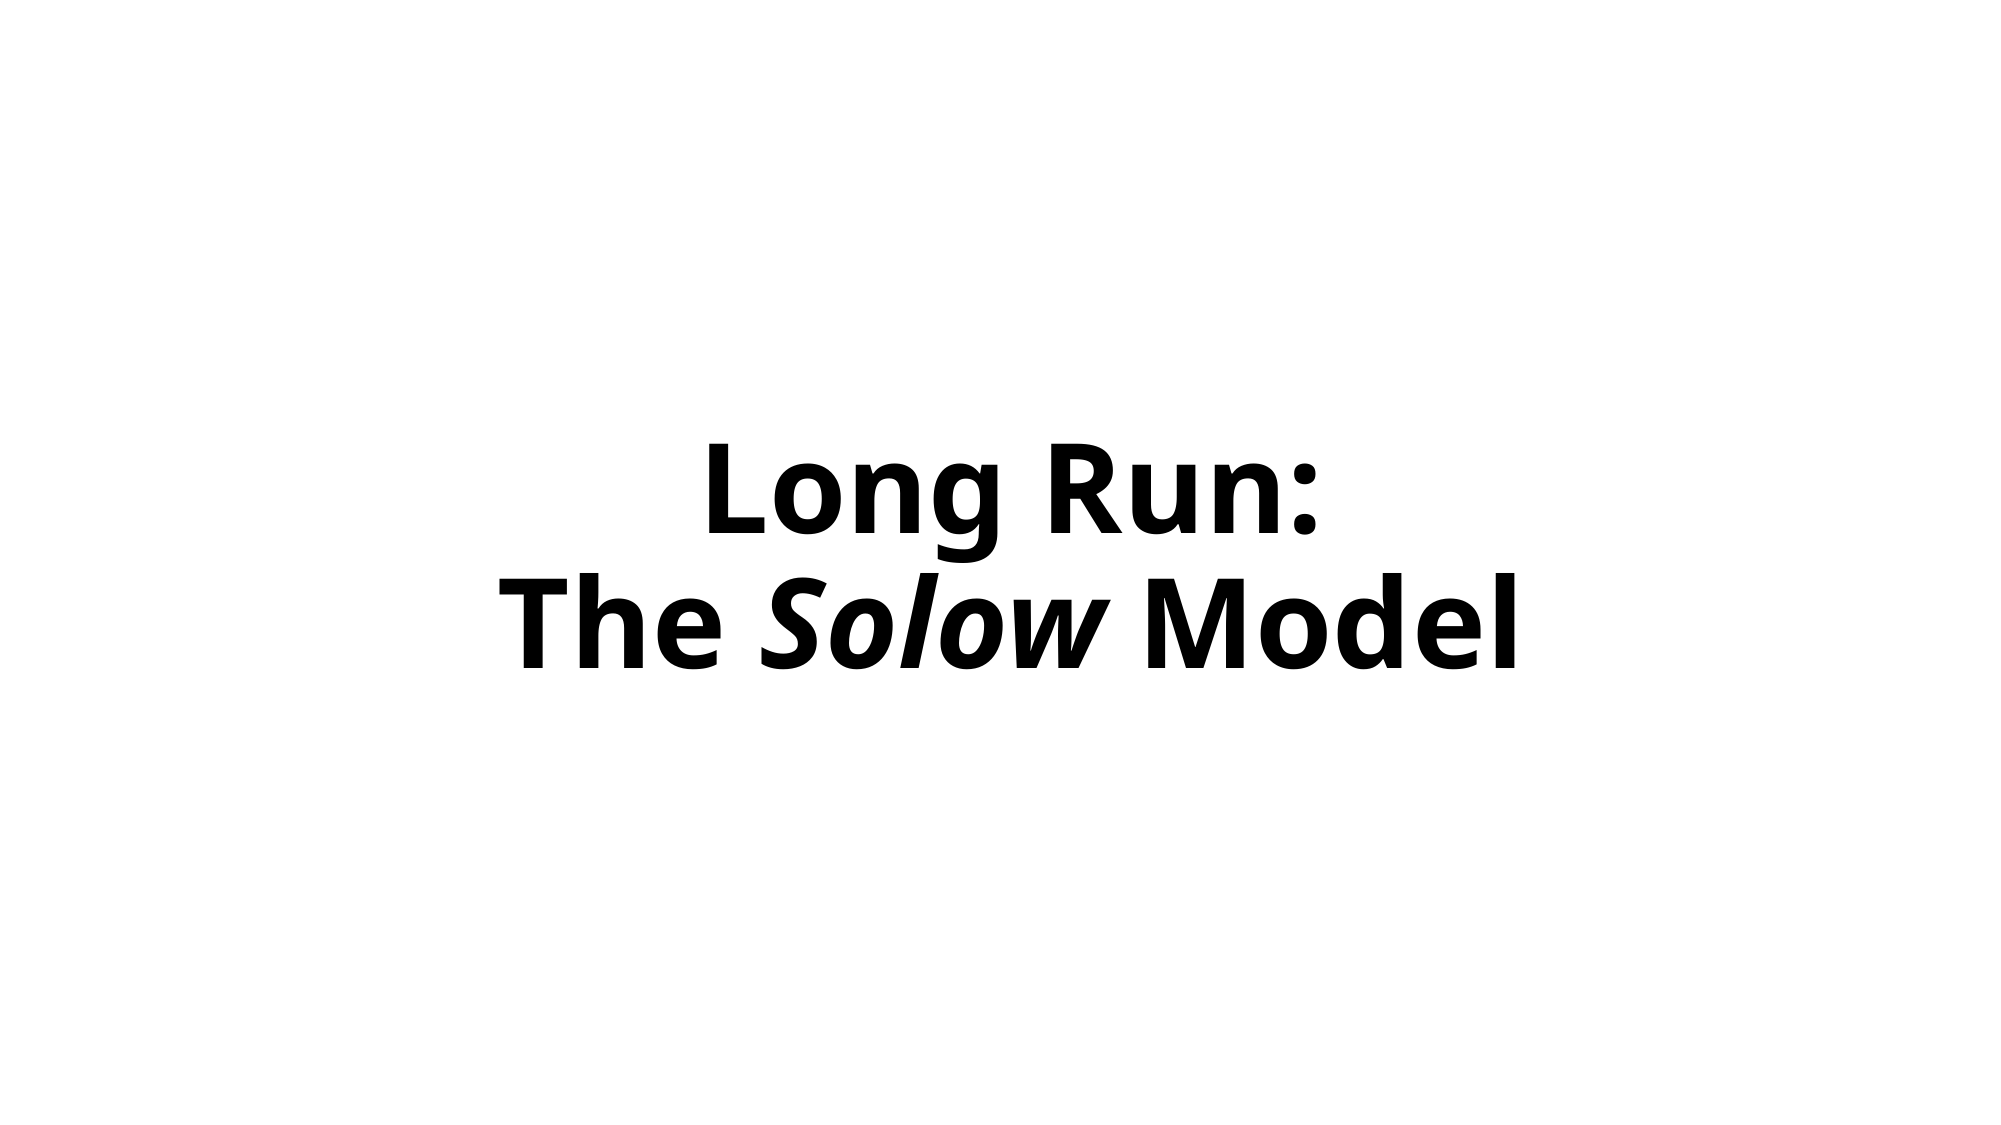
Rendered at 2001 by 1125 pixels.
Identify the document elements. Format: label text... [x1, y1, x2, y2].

title Long Run: The Solow Model [148, 151, 1874, 970]
